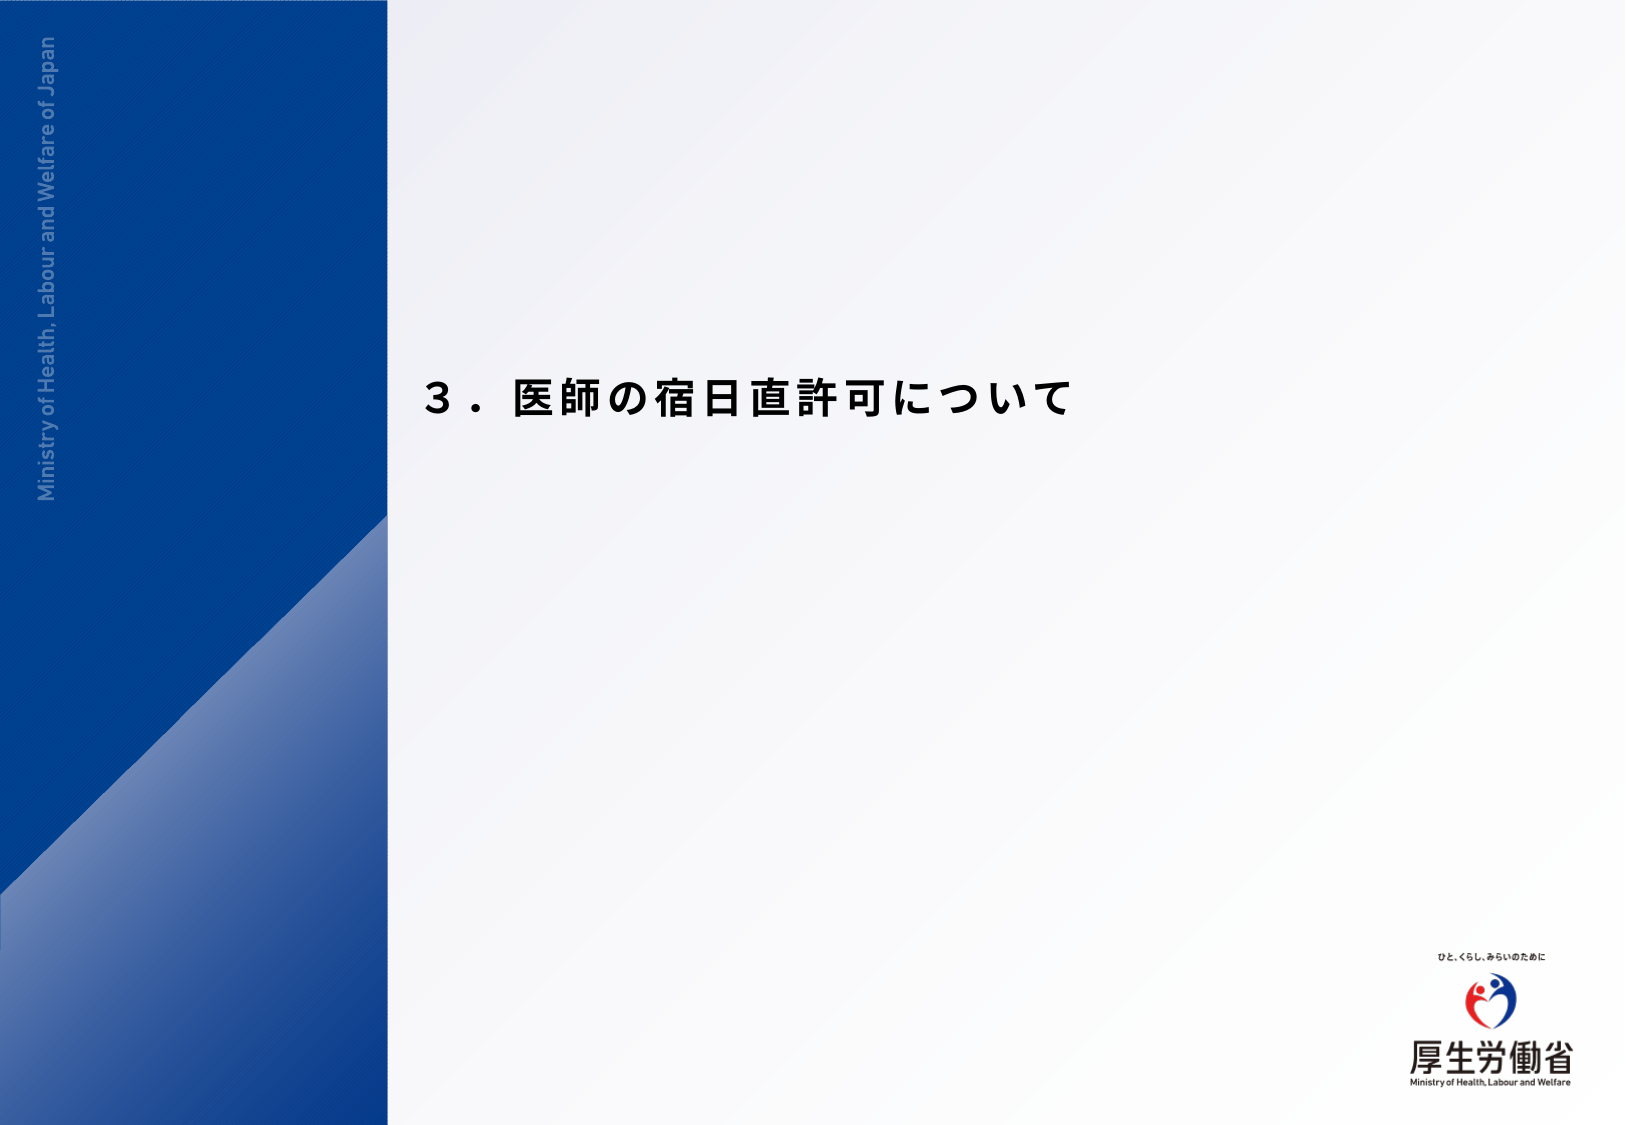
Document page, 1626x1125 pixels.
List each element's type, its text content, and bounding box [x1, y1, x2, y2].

list ３．医師の宿日直許可について [402, 339, 1604, 1028]
picture [1395, 1028, 1589, 1103]
